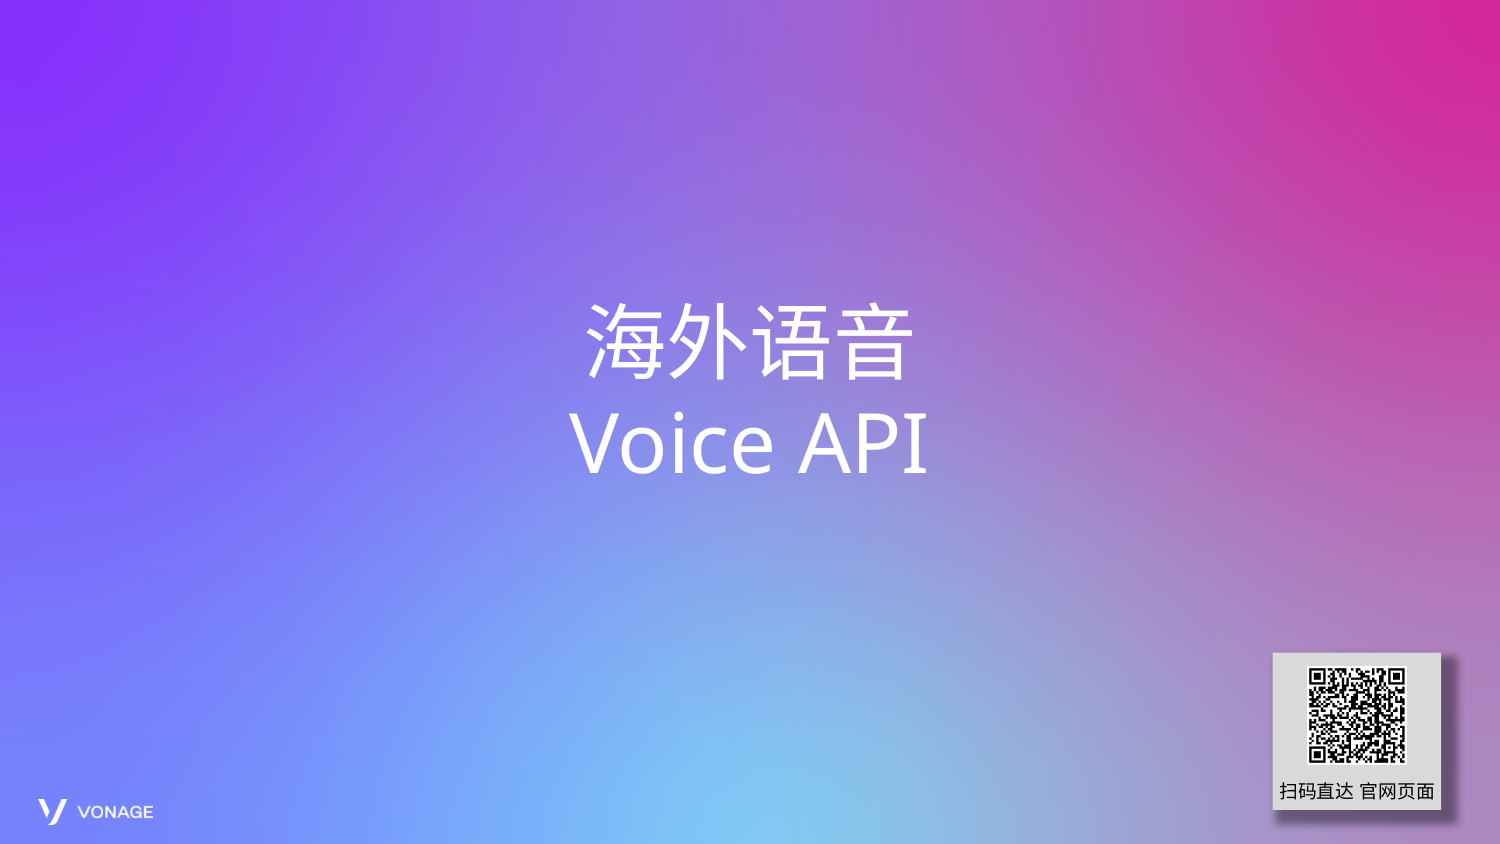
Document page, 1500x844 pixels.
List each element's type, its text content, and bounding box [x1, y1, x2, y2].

title 海外语音 Voice API [51, 304, 1449, 477]
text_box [1261, 652, 1453, 811]
picture [0, 0, 1500, 844]
